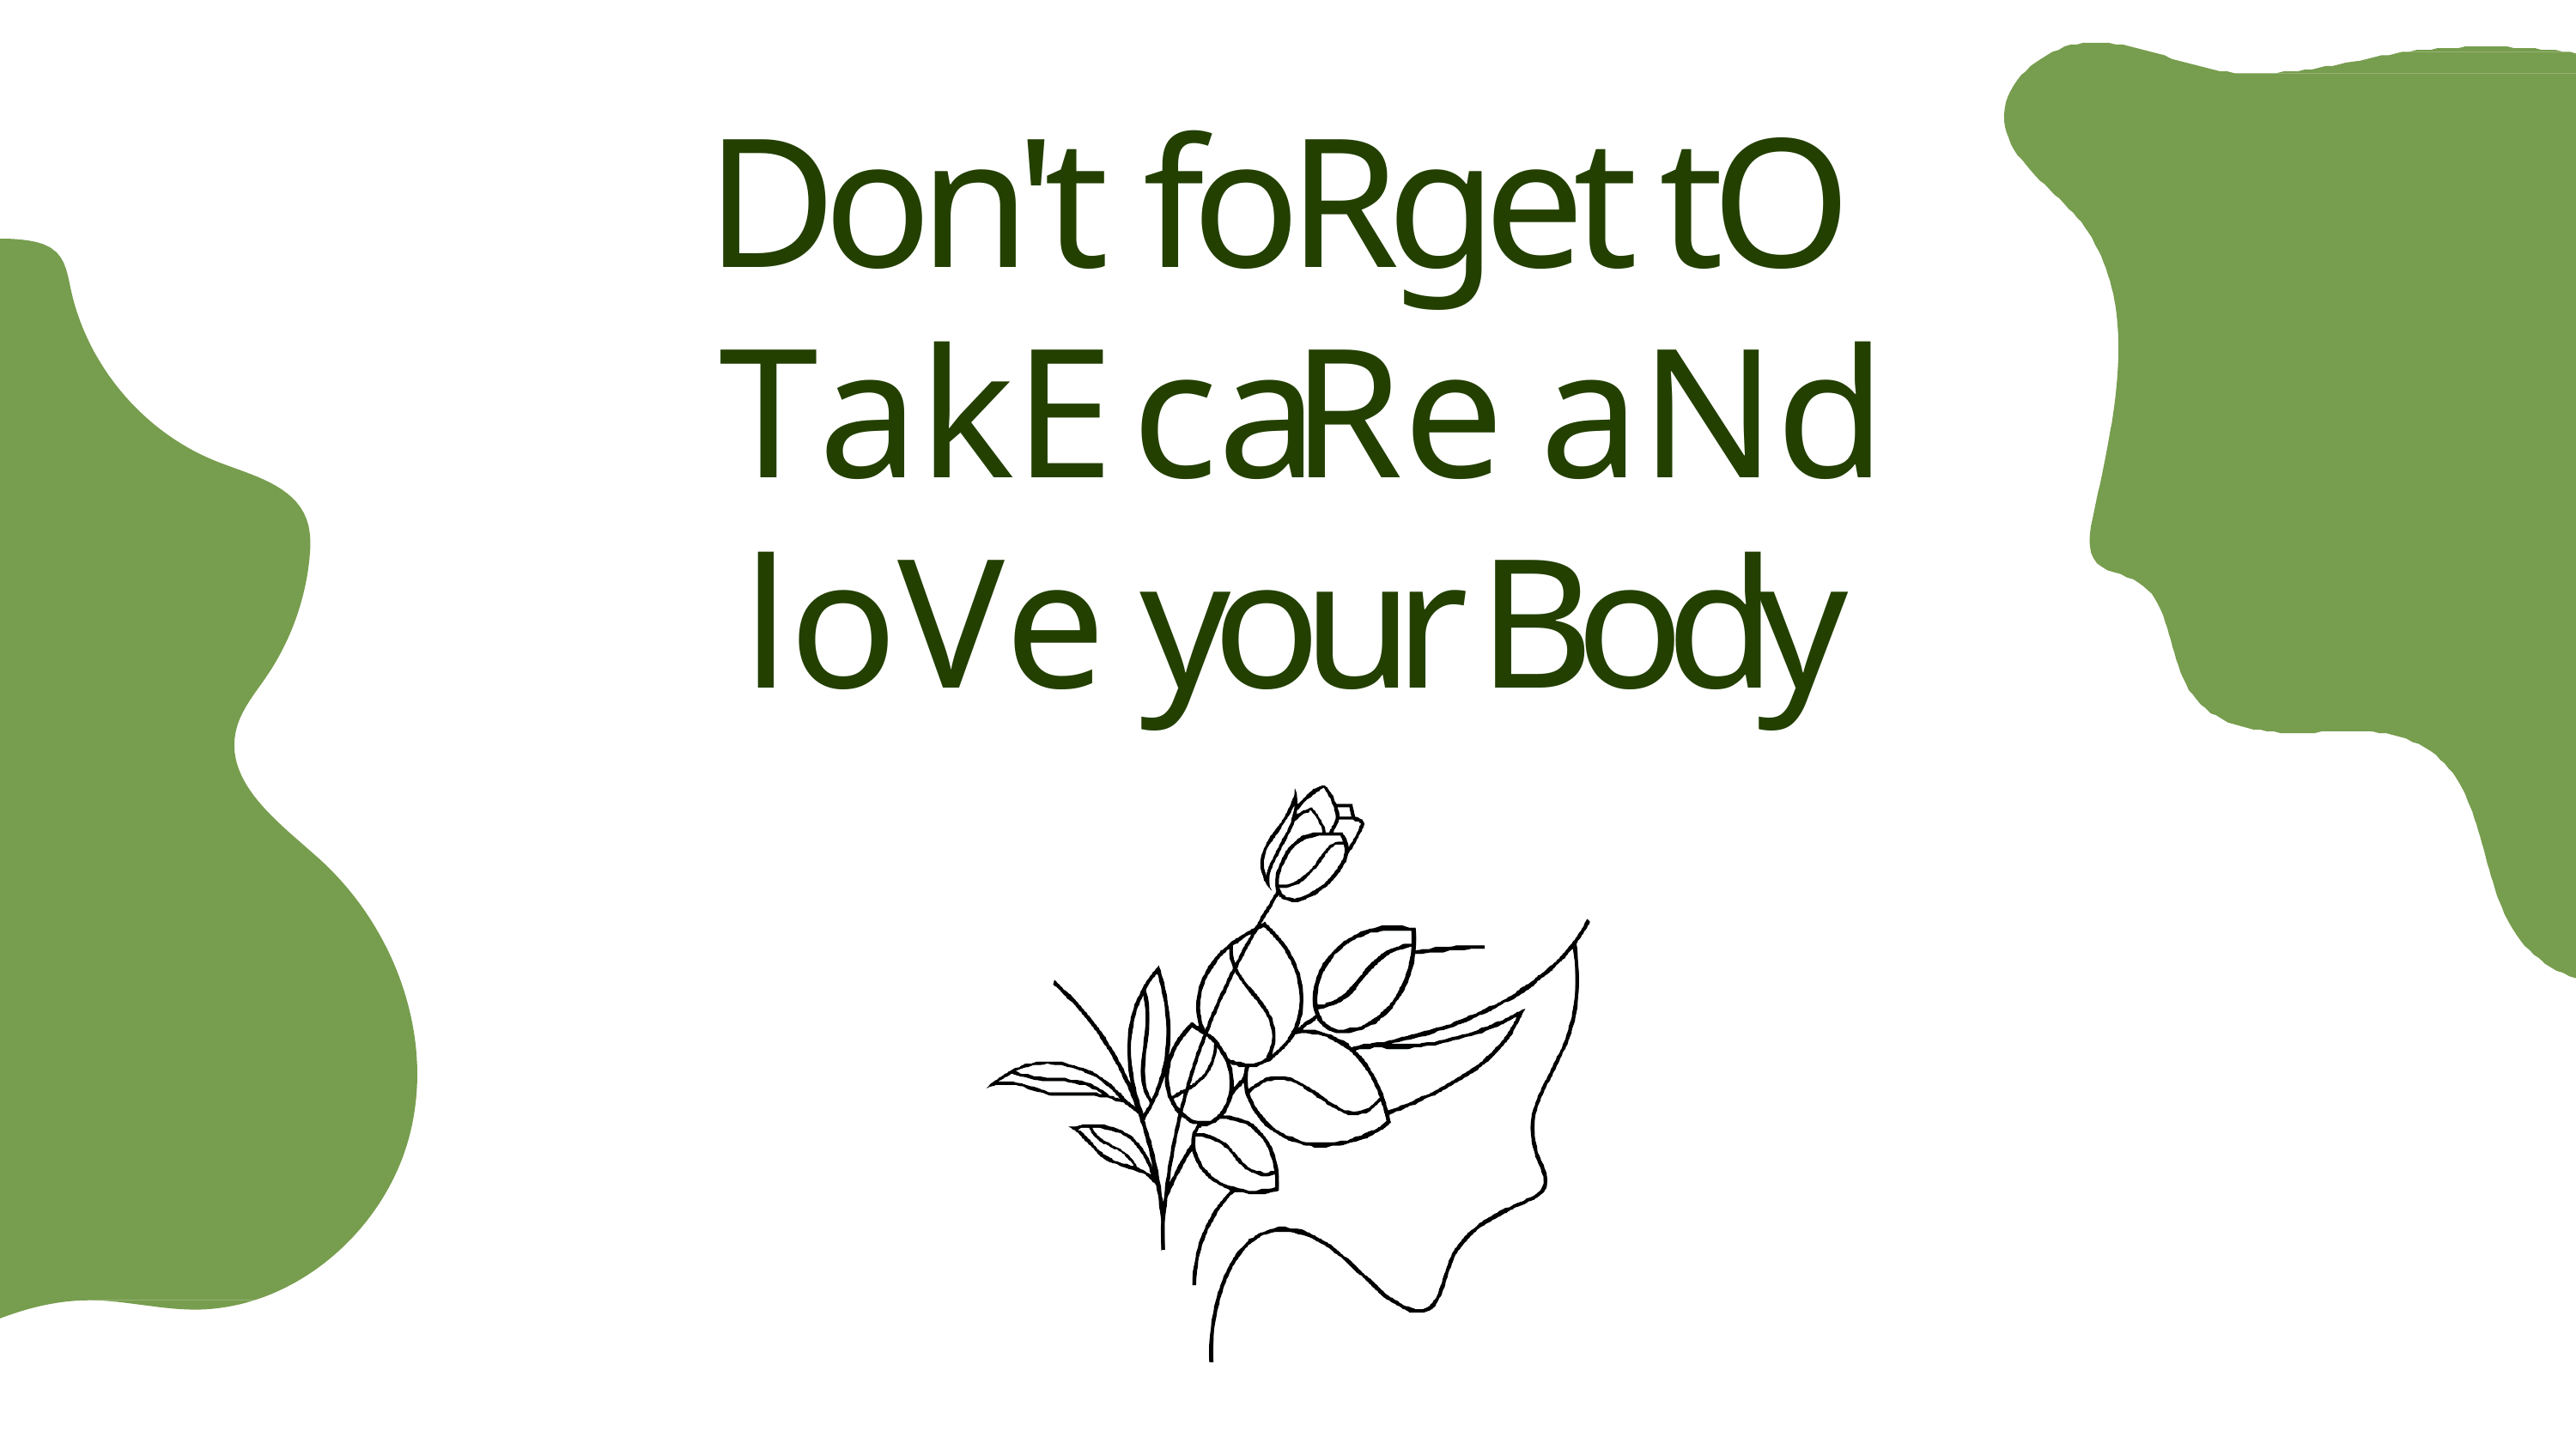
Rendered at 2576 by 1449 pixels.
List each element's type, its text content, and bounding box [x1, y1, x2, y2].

text_box Don't foRget tO TakE caRe aNd loVe your Body [643, 48, 1947, 724]
picture [986, 785, 1590, 1362]
